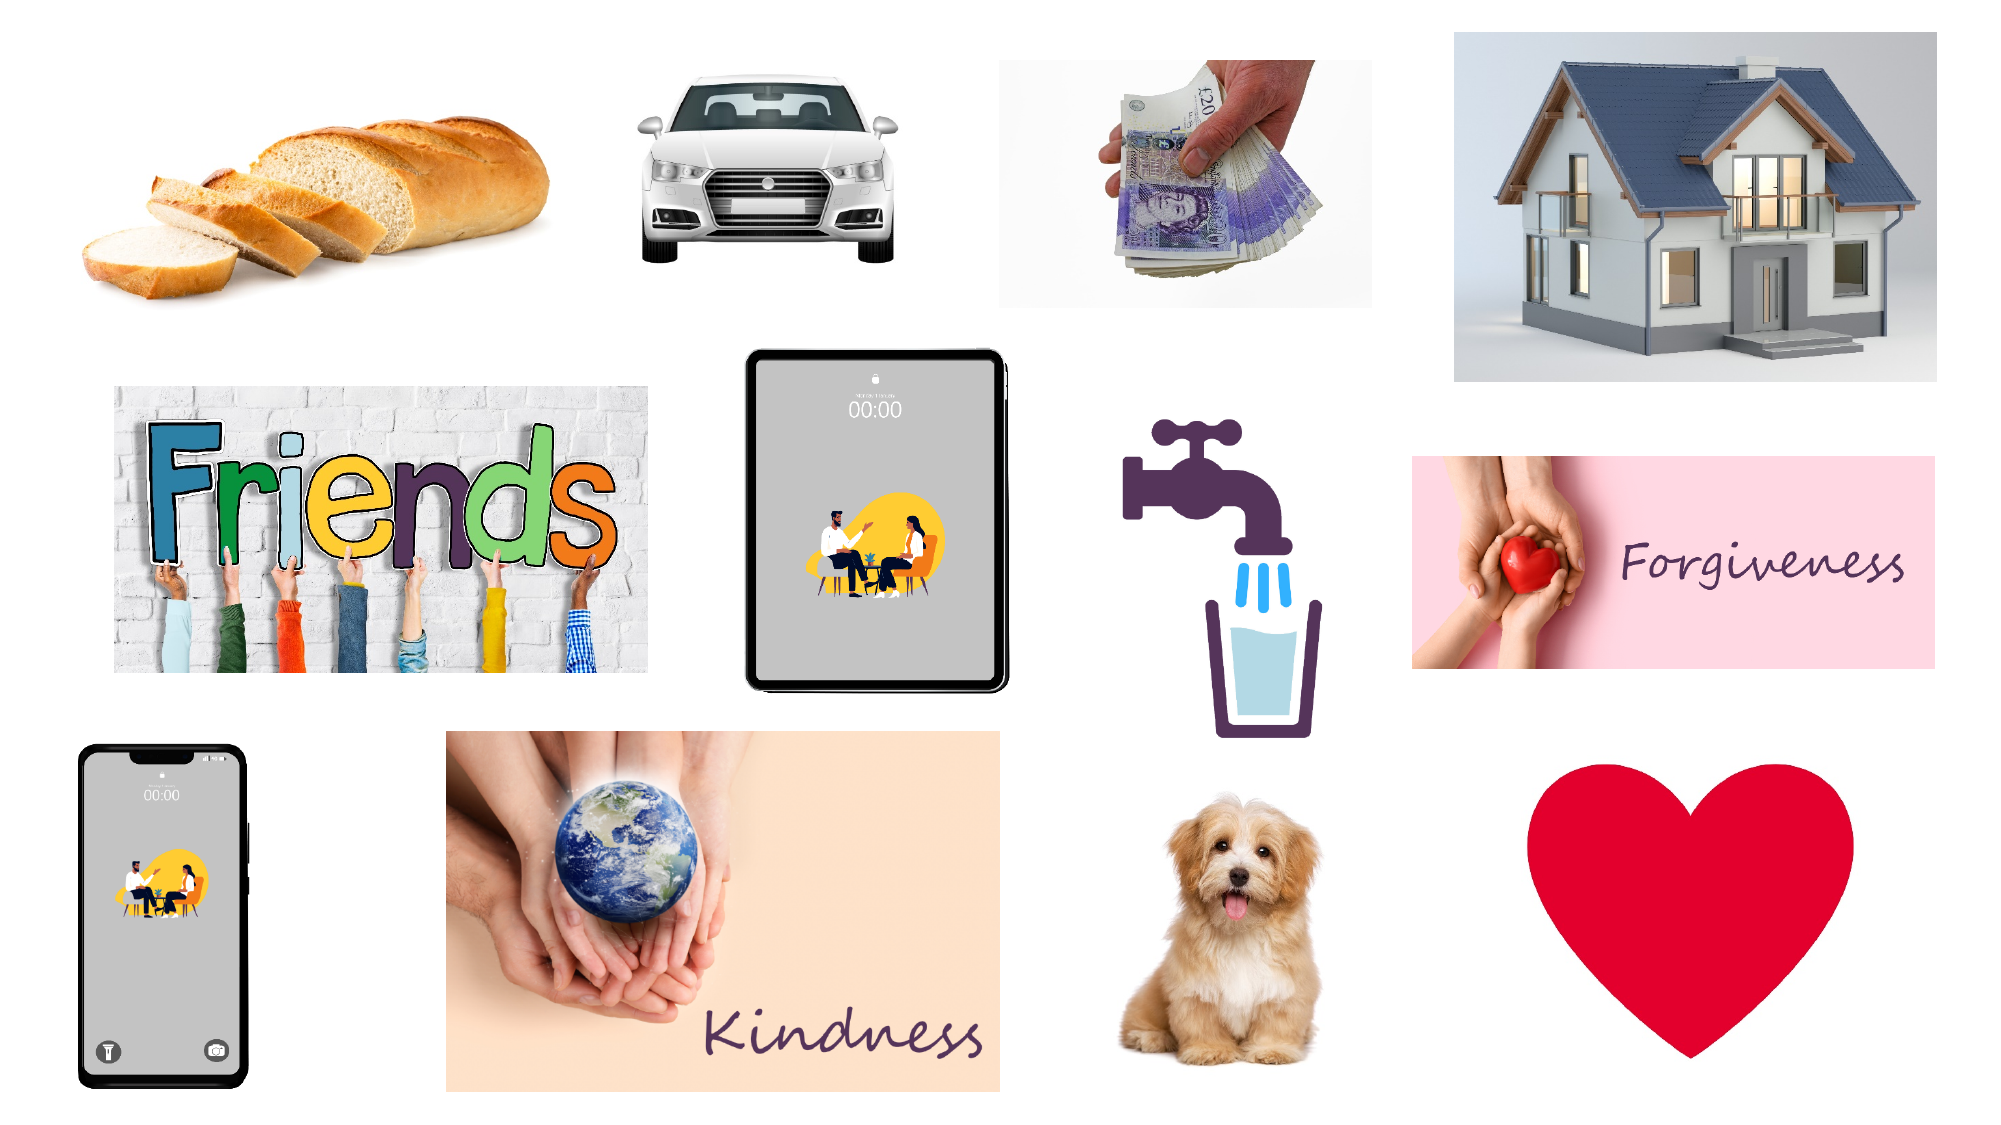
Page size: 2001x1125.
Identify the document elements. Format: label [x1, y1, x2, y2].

picture [1095, 381, 1387, 1096]
picture [48, 43, 567, 325]
picture [999, 60, 1372, 308]
picture [1454, 32, 1937, 382]
picture [1412, 456, 1937, 669]
picture [1521, 700, 1869, 1113]
picture [114, 386, 648, 673]
picture [446, 731, 1001, 1092]
picture [733, 343, 1020, 706]
picture [597, 22, 969, 329]
picture [61, 735, 259, 1096]
